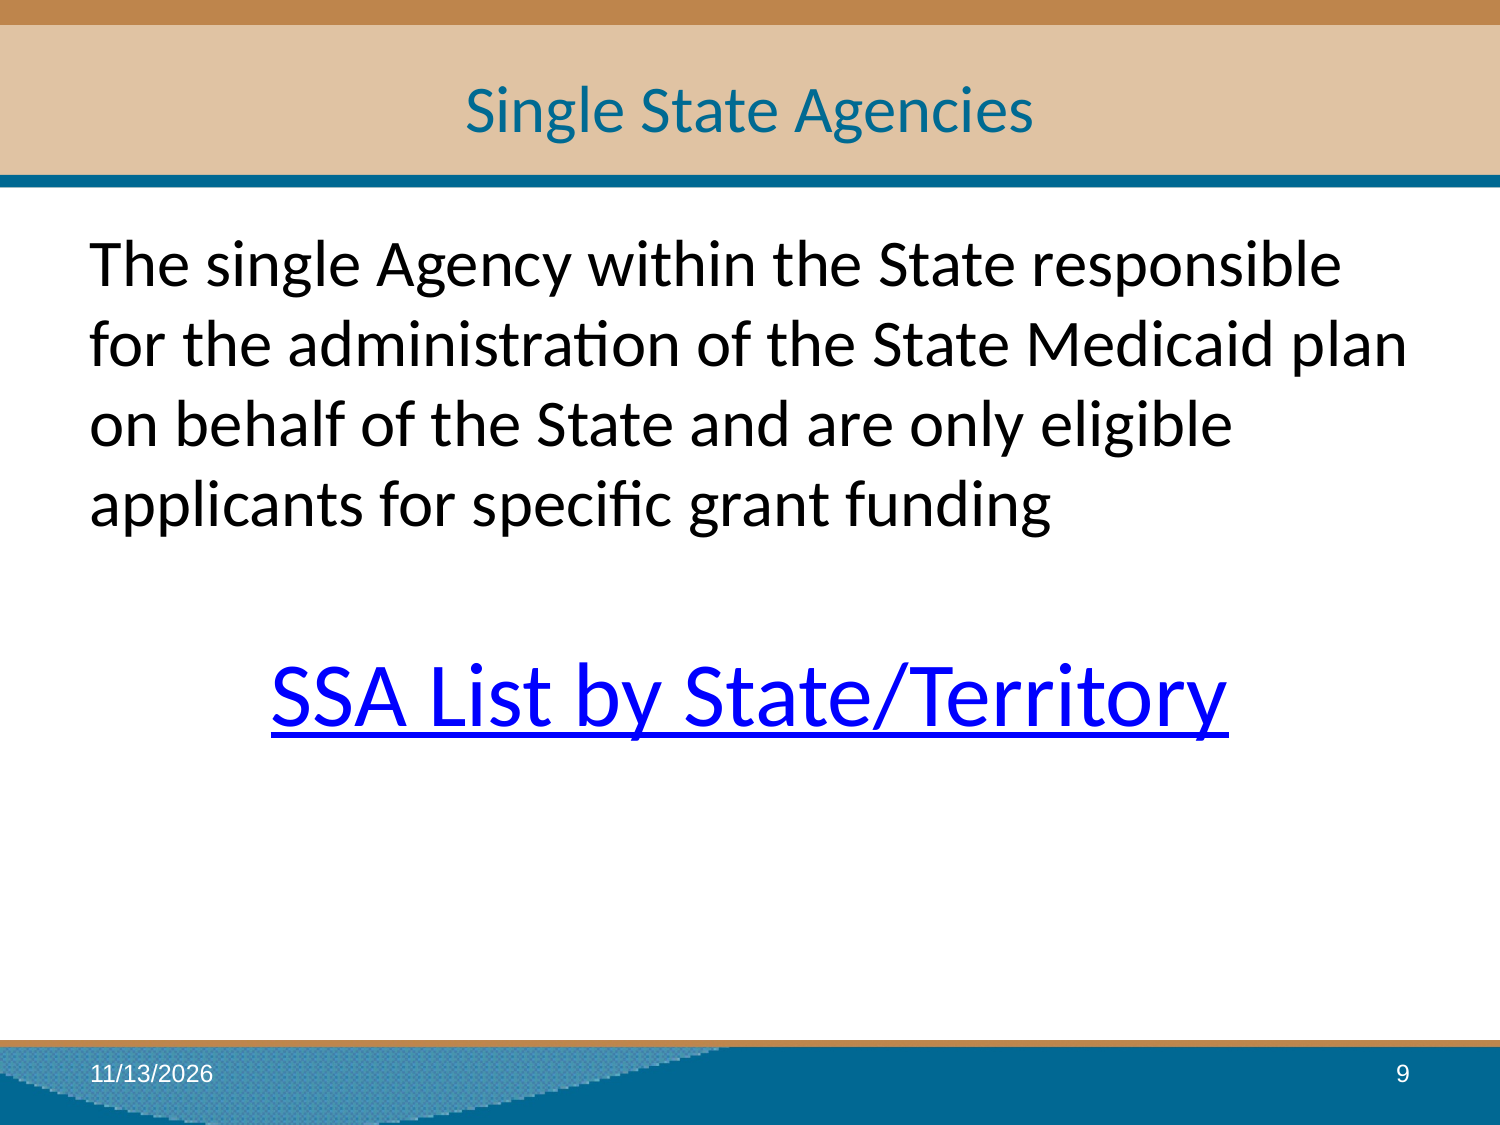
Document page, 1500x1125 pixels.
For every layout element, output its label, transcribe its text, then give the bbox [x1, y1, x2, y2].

text_box The single Agency within the State responsible for the administration of the State Medicaid plan on behalf of the State and are only eligible applicants for specific grant funding SSA List by State/Territory [74, 212, 1425, 1030]
text_box [0, 0, 1500, 27]
picture [0, 1040, 1500, 1125]
text_box Single State Agencies [0, 27, 1500, 173]
text_box [0, 173, 1500, 189]
